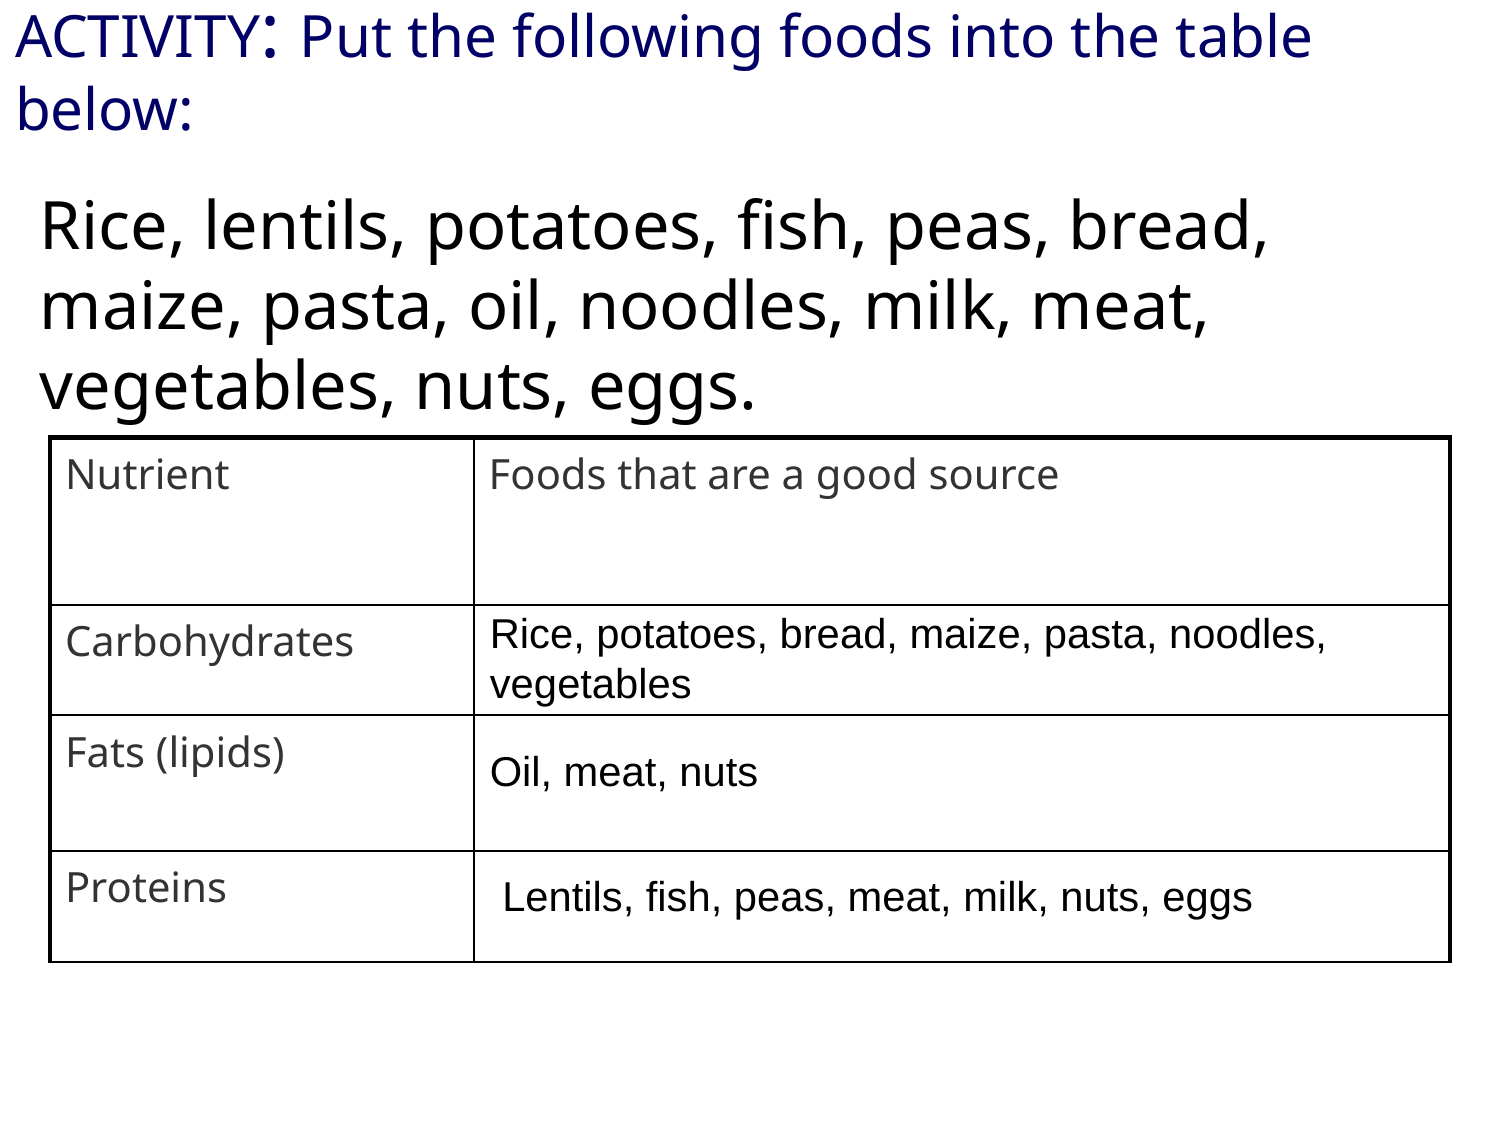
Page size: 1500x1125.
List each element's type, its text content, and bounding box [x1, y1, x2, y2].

list Rice, lentils, potatoes, fish, peas, bread, maize, pasta, oil, noodles, milk, meat, vegetables, nuts, eggs. [24, 174, 1500, 1075]
title ACTIVITY: Put the following foods into the table below: [0, 0, 1500, 150]
